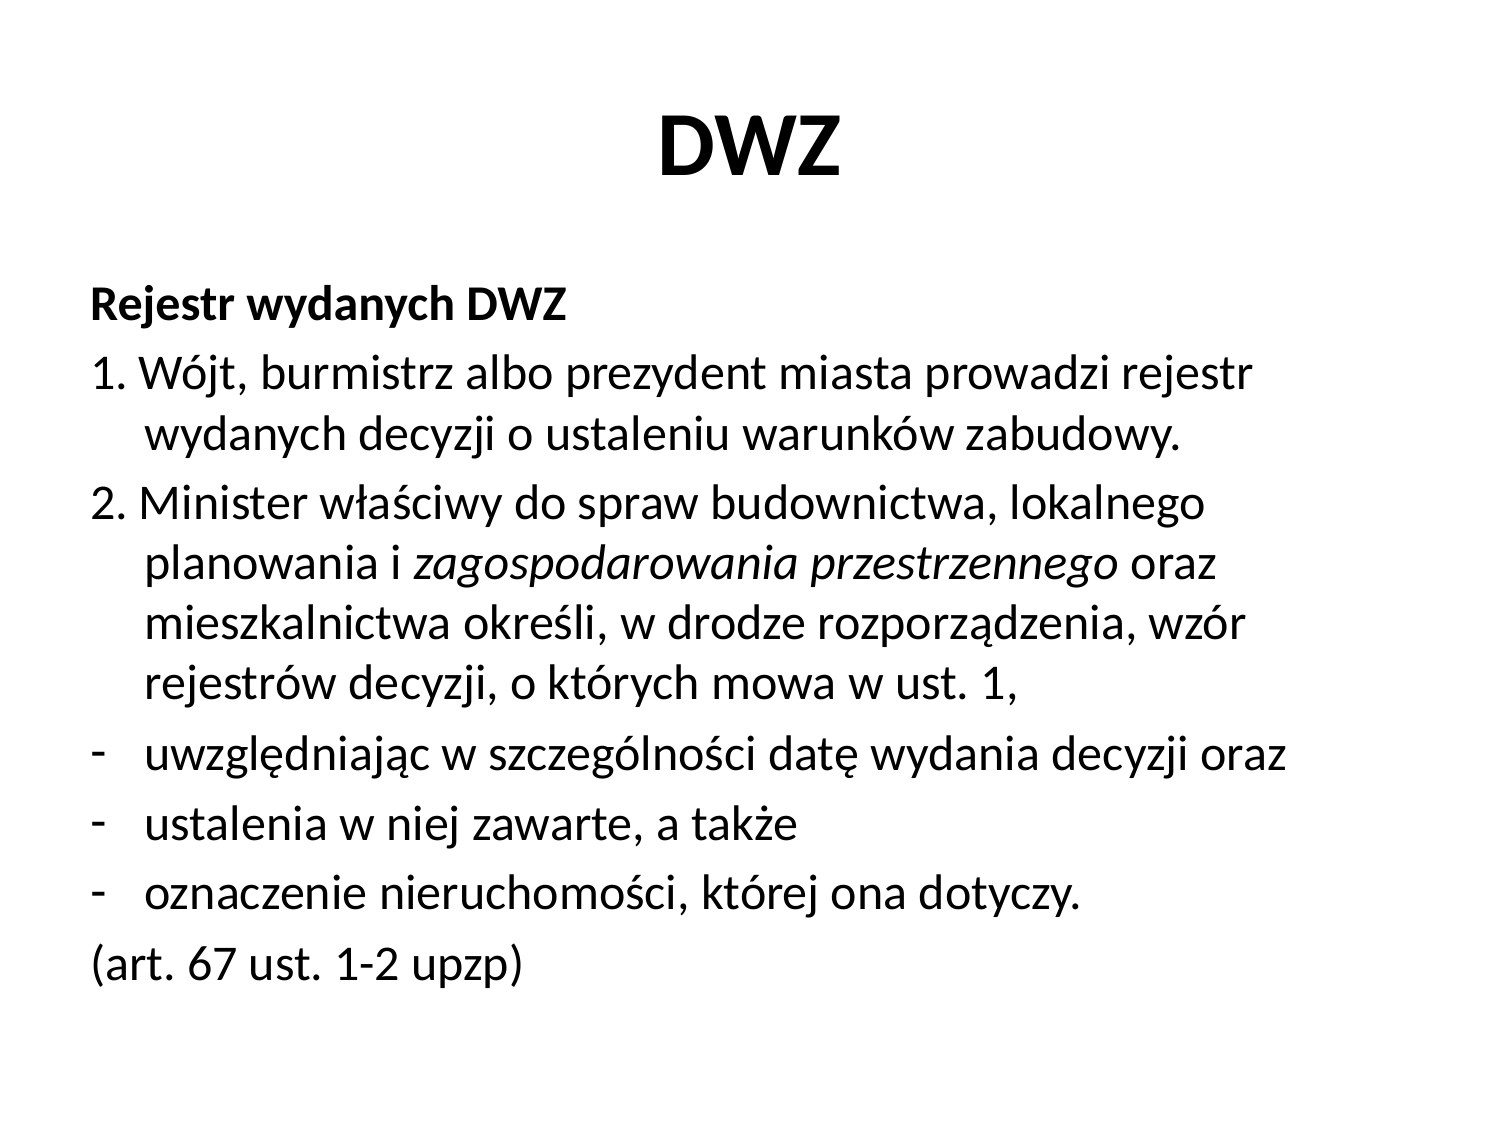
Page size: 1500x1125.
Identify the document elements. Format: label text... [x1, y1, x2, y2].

list Rejestr wydanych DWZ 1. Wójt, burmistrz albo prezydent miasta prowadzi rejestr wydanych decyzji o ustaleniu warunków zabudowy. 2. Minister właściwy do spraw budownictwa, lokalnego planowania i zagospodarowania przestrzennego oraz mieszkalnictwa określi, w drodze rozporządzenia, wzór rejestrów decyzji, o których mowa w ust. 1, uwzględniając w szczególności datę wydania decyzji oraz ustalenia w niej zawarte, a także oznaczenie nieruchomości, której ona dotyczy. (art. 67 ust. 1-2 upzp) [75, 262, 1425, 1005]
title DWZ [75, 45, 1425, 233]
